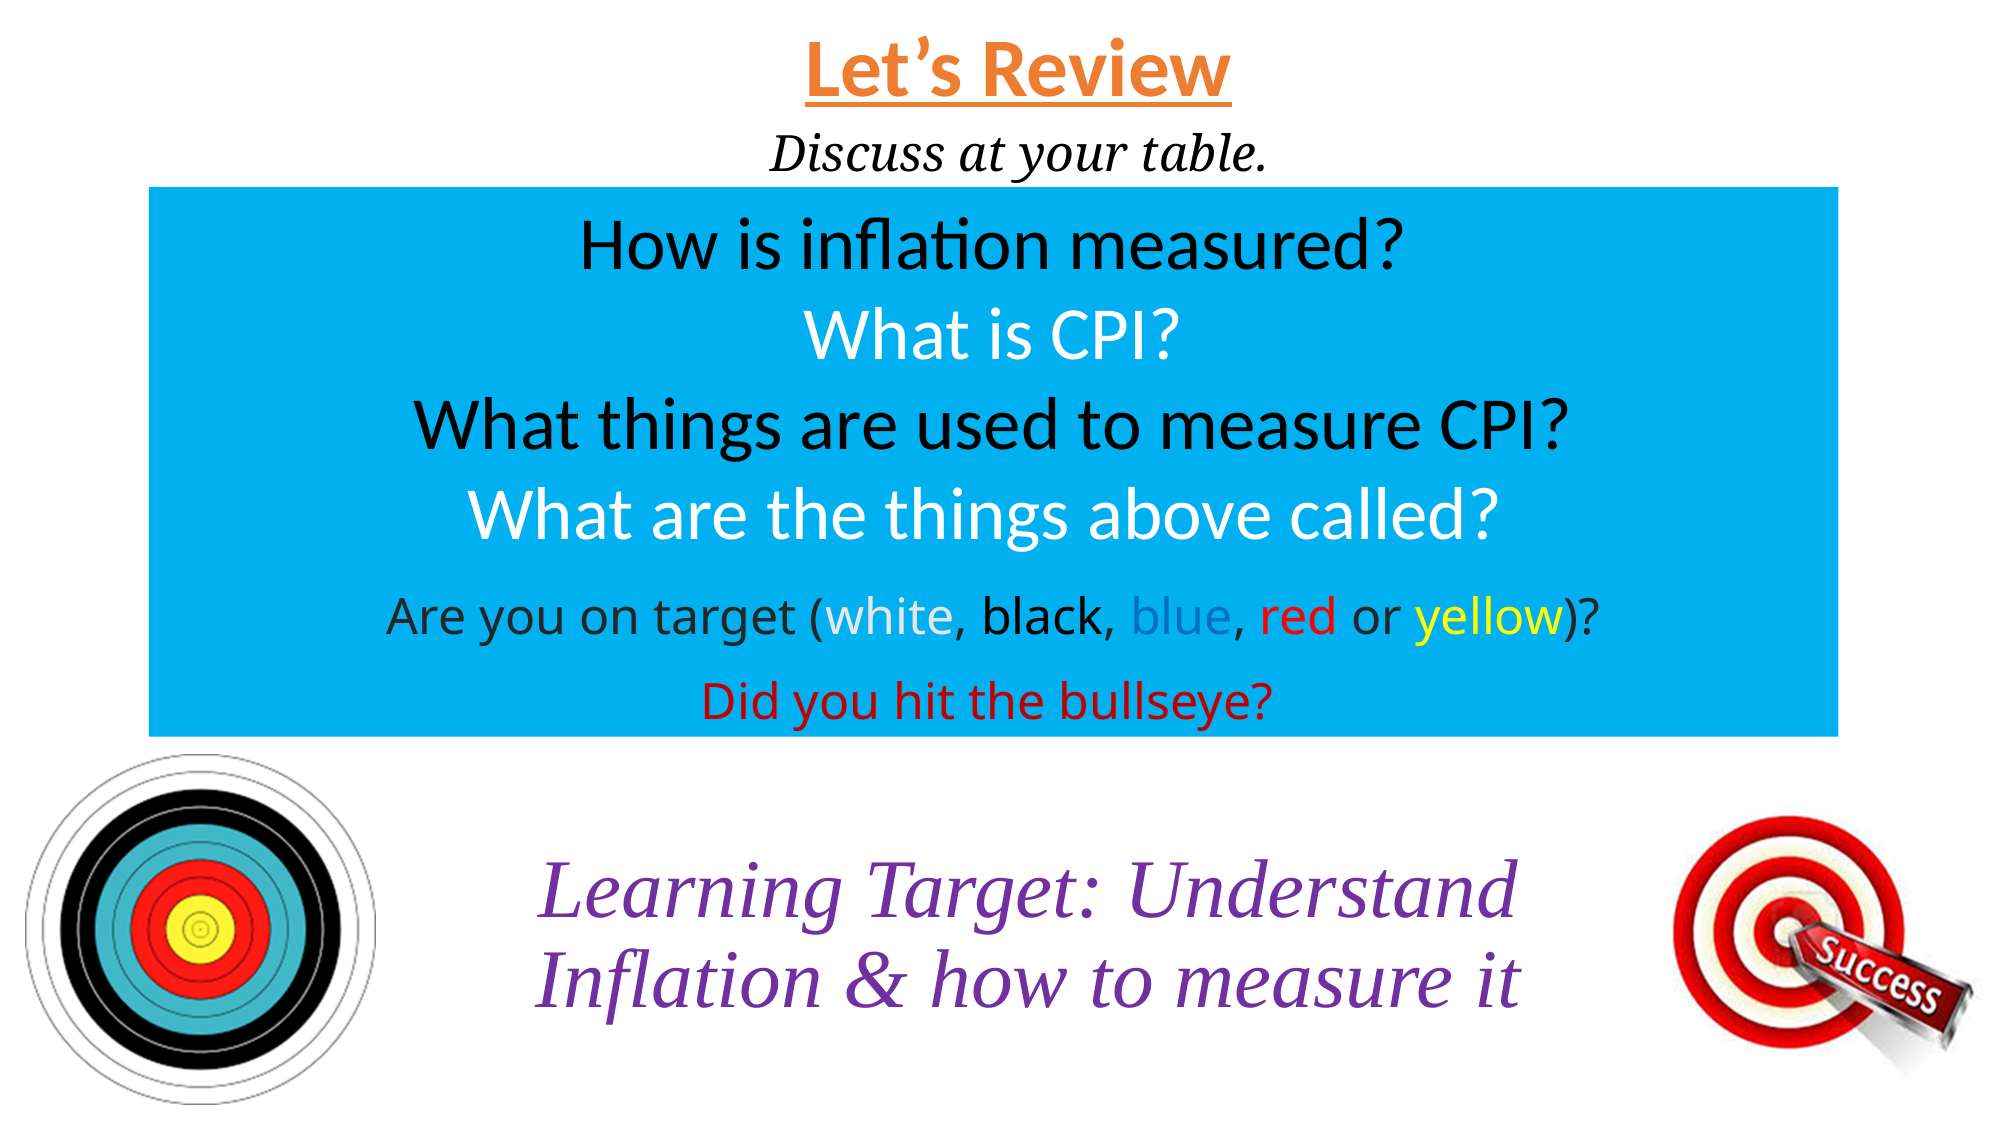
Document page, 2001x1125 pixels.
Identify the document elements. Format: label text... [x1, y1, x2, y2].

text_box Let’s Review [462, 5, 1575, 121]
picture [25, 754, 376, 1106]
picture [1635, 754, 1984, 1106]
text_box Learning Target: Understand Inflation & how to measure it [395, 837, 1635, 1033]
text_box Discuss at your table. [287, 113, 1700, 189]
text_box How is inflation measured? What is CPI? What things are used to measure CPI? What are the things above called? Are you on target (white, black, blue, red or yellow)? Did you hit the bullseye? [148, 187, 1839, 737]
